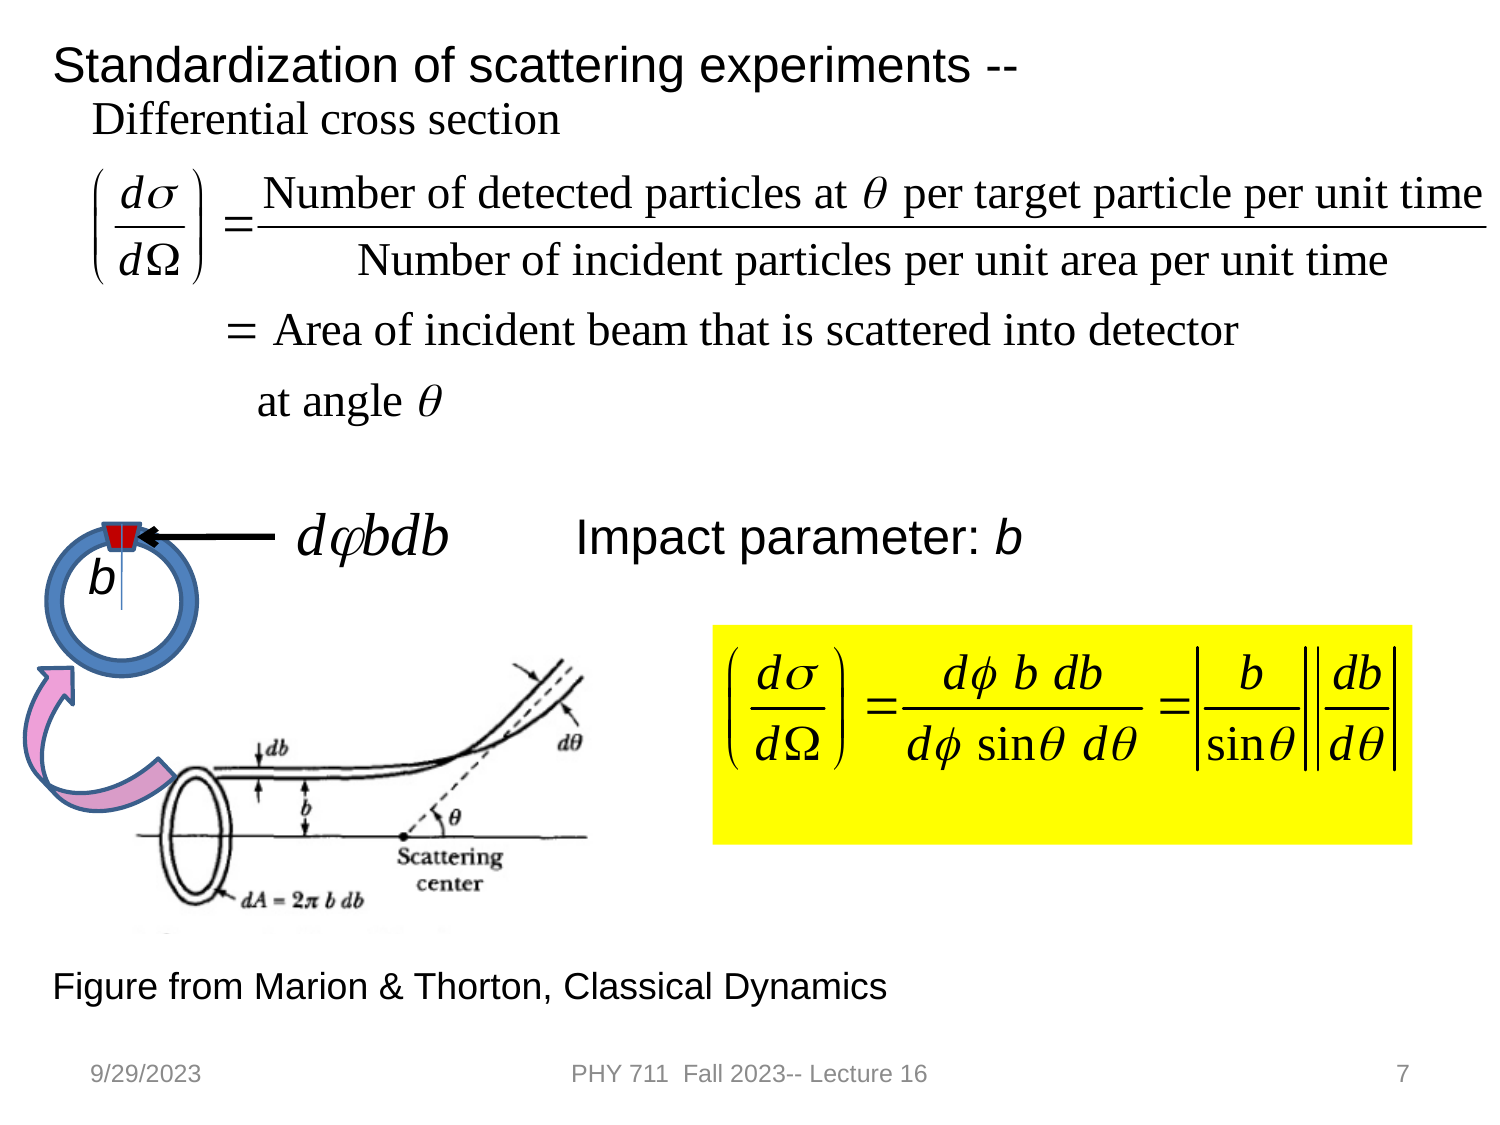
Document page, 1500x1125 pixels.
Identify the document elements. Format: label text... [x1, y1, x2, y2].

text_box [287, 499, 461, 581]
text_box [140, 526, 149, 534]
slide_number 7 [1074, 1042, 1425, 1103]
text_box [84, 90, 1498, 437]
text_box [22, 665, 79, 811]
text_box [44, 540, 79, 666]
text_box b [74, 537, 104, 613]
text_box [78, 526, 104, 537]
text_box Figure from Marion & Thorton, Classical Dynamics [37, 955, 1288, 1015]
text_box Standardization of scattering experiments -- [37, 24, 1450, 100]
text_box Impact parameter: b [560, 497, 1288, 572]
footer PHY 711 Fall 2023-- Lecture 16 [512, 1042, 988, 1103]
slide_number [75, 1042, 425, 1103]
text_box [101, 521, 143, 553]
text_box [712, 624, 1413, 845]
text_box [137, 544, 200, 611]
picture [84, 613, 637, 934]
